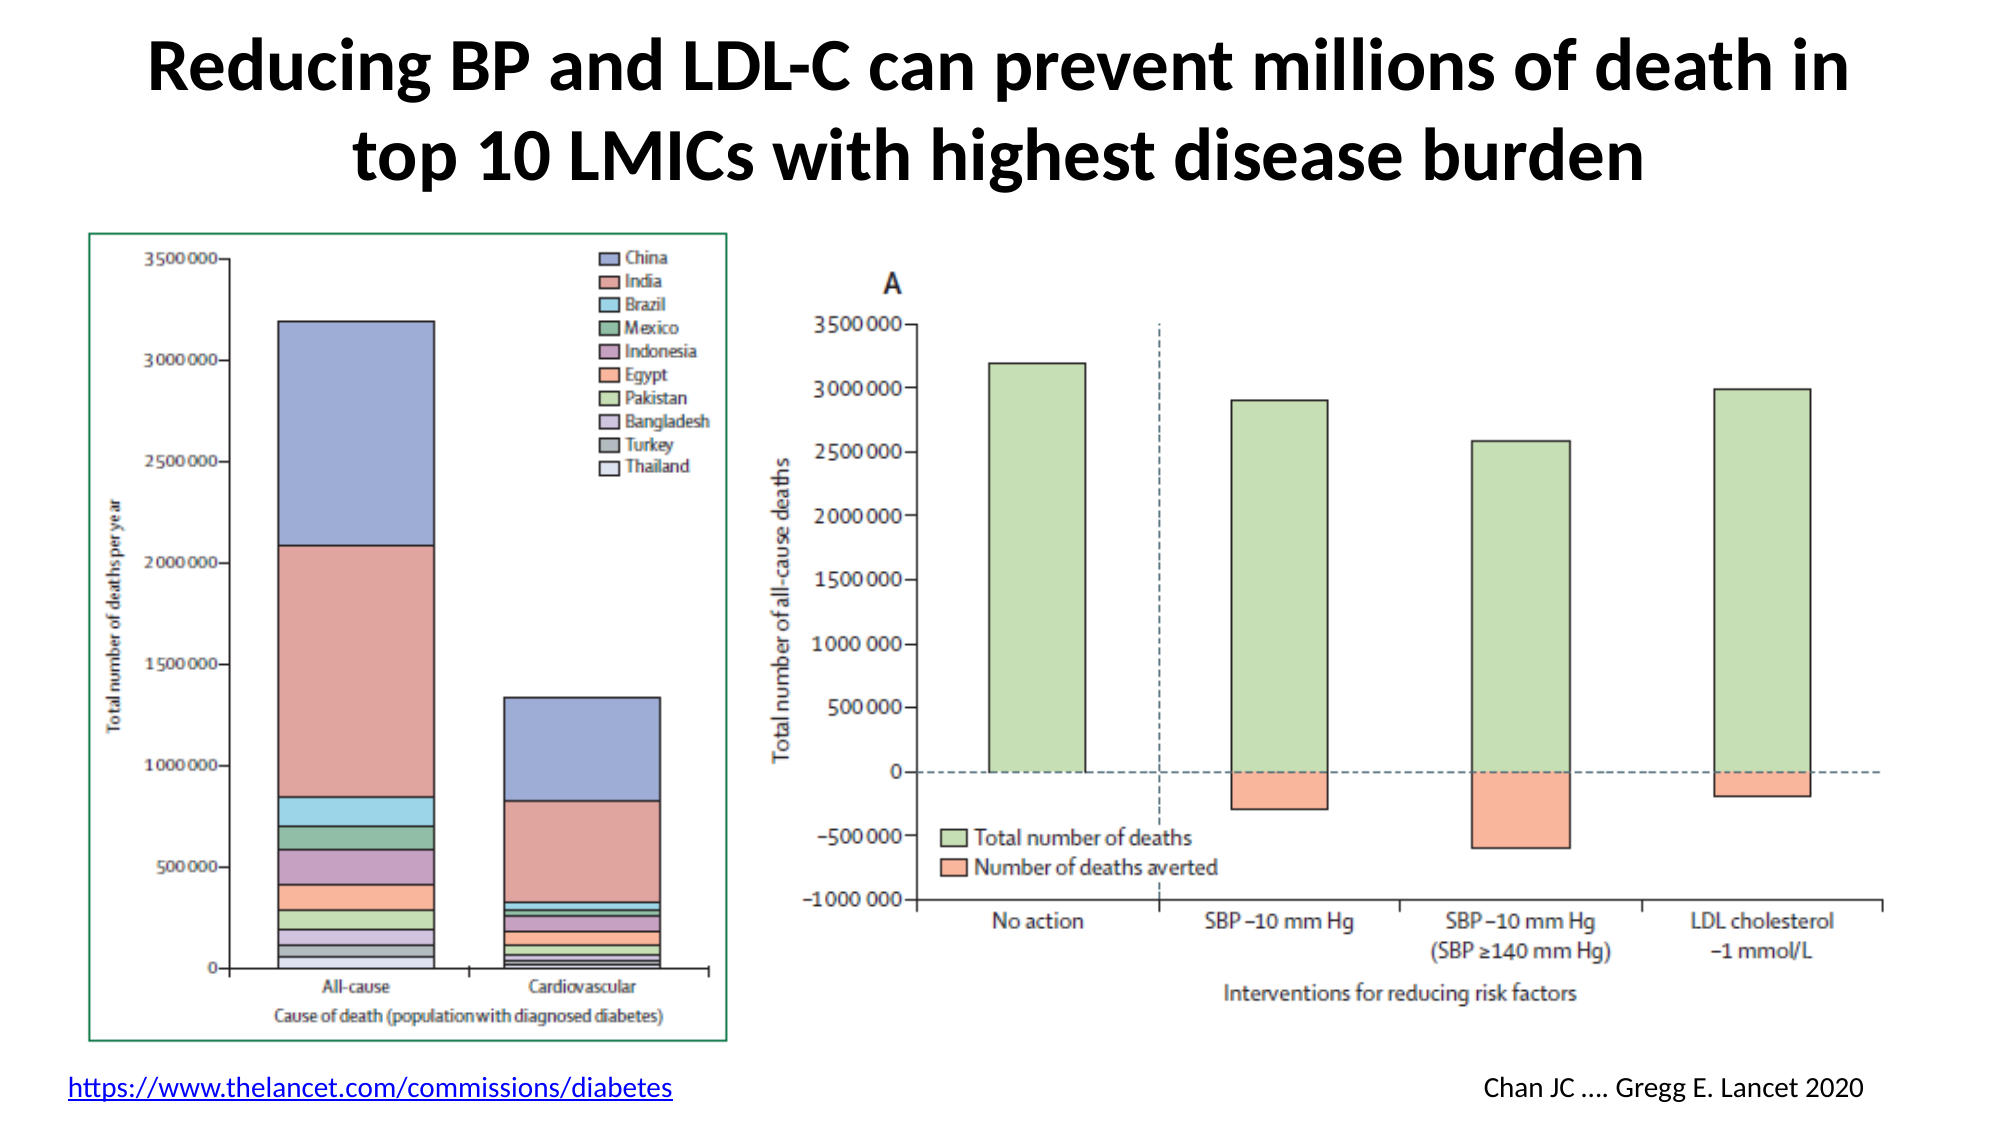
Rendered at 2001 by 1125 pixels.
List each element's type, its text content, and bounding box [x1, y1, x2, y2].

text_box Chan JC …. Gregg E. Lancet 2020 [1469, 1060, 1893, 1111]
title Reducing BP and LDL-C can prevent millions of death in top 10 LMICs with highest disease burden [99, 11, 1900, 200]
text_box https://www.thelancet.com/commissions/diabetes [53, 1060, 1054, 1111]
picture [59, 209, 1901, 1051]
